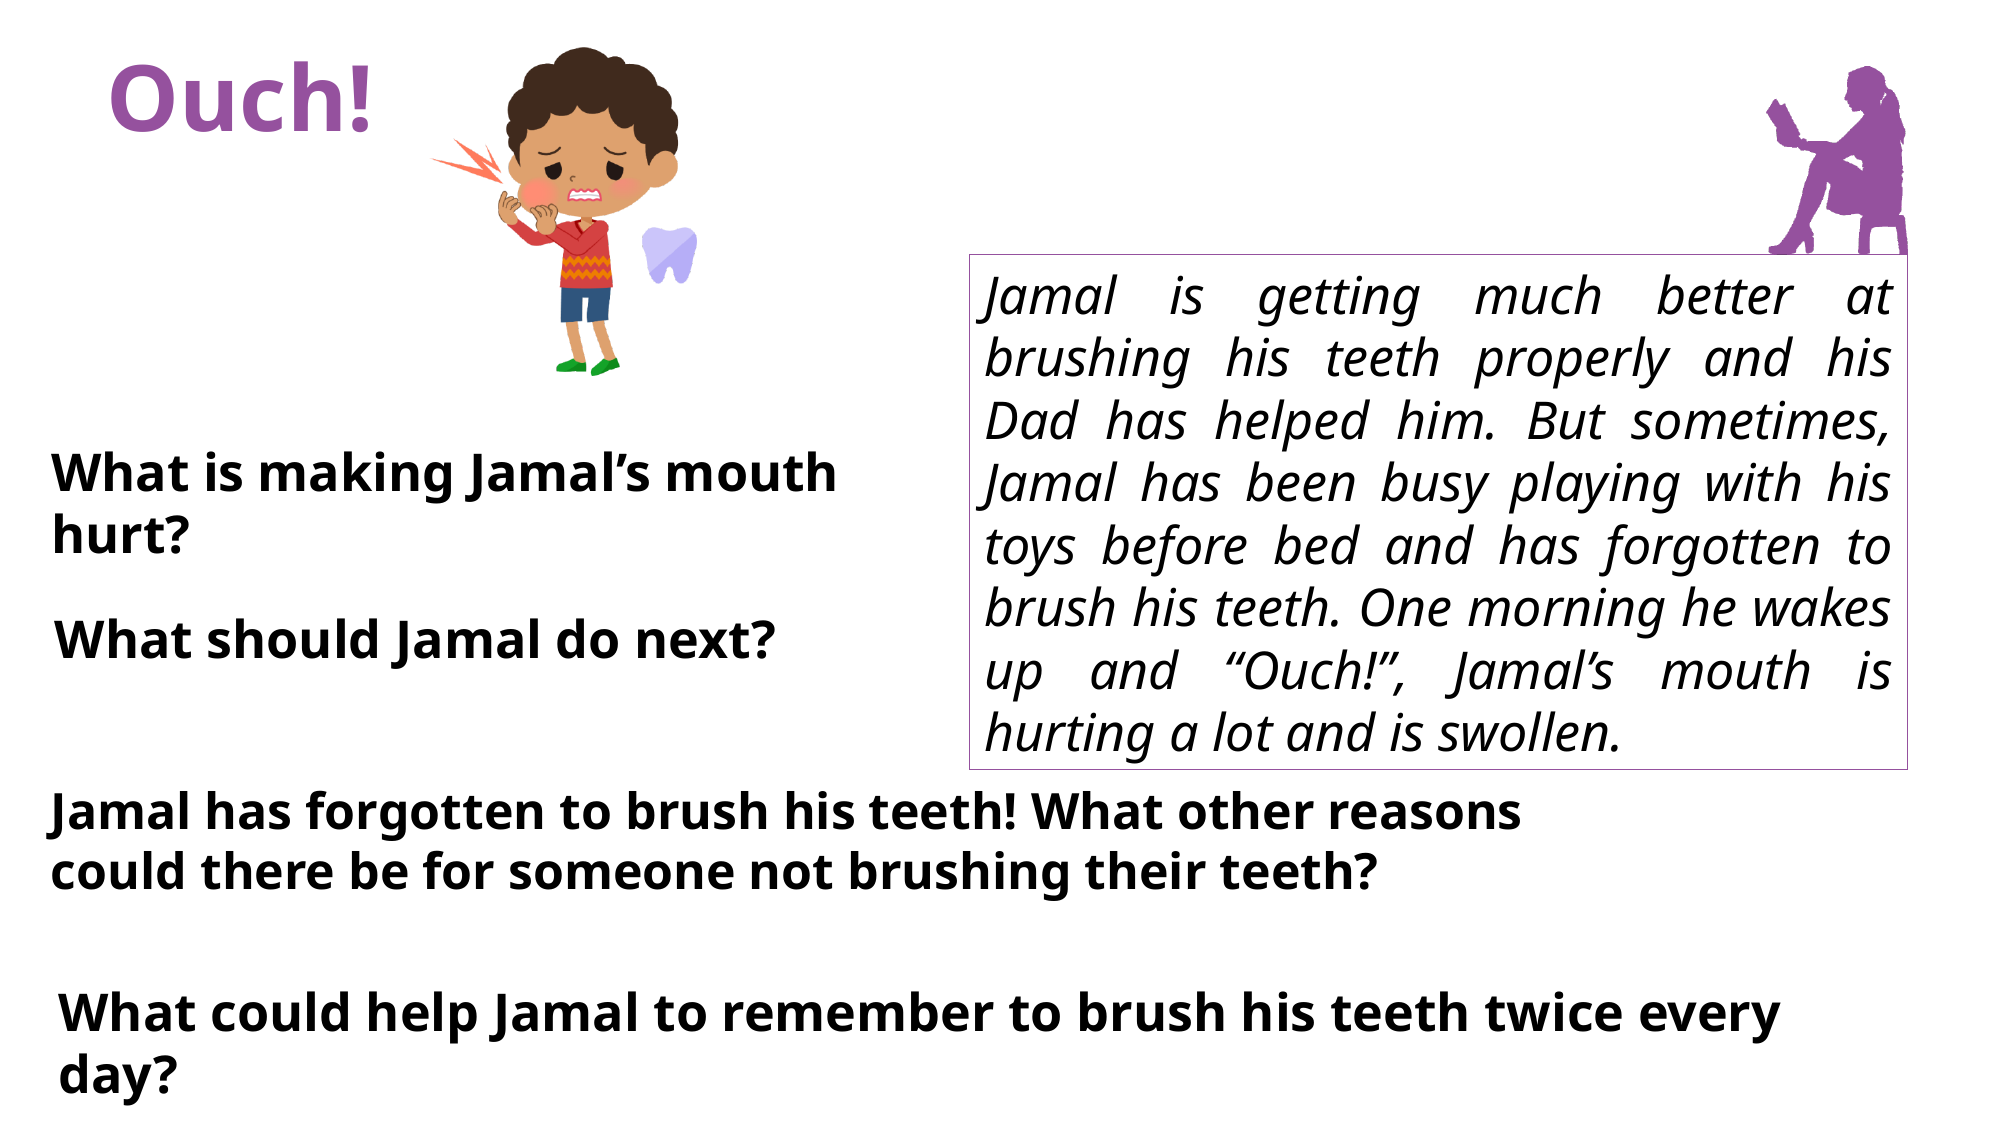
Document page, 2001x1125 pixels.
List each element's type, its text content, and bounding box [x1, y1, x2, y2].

text_box Ouch! [0, 32, 563, 157]
text_box Jamal has forgotten to brush his teeth! What other reasons could there be for someone not brushing their teeth? [36, 772, 1608, 907]
text_box Jamal is getting much better at brushing his teeth properly and his Dad has helped him. But sometimes, Jamal has been busy playing with his toys before bed and has forgotten to brush his teeth. One morning he wakes up and “Ouch!”, Jamal’s mouth is hurting a lot and is swollen. [969, 254, 1908, 770]
text_box What should Jamal do next? [39, 598, 1110, 677]
text_box What could help Jamal to remember to brush his teeth twice every day? [43, 971, 1873, 1112]
text_box What is making Jamal’s mouth hurt? [36, 431, 928, 572]
picture [1766, 66, 1908, 255]
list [429, 47, 697, 376]
